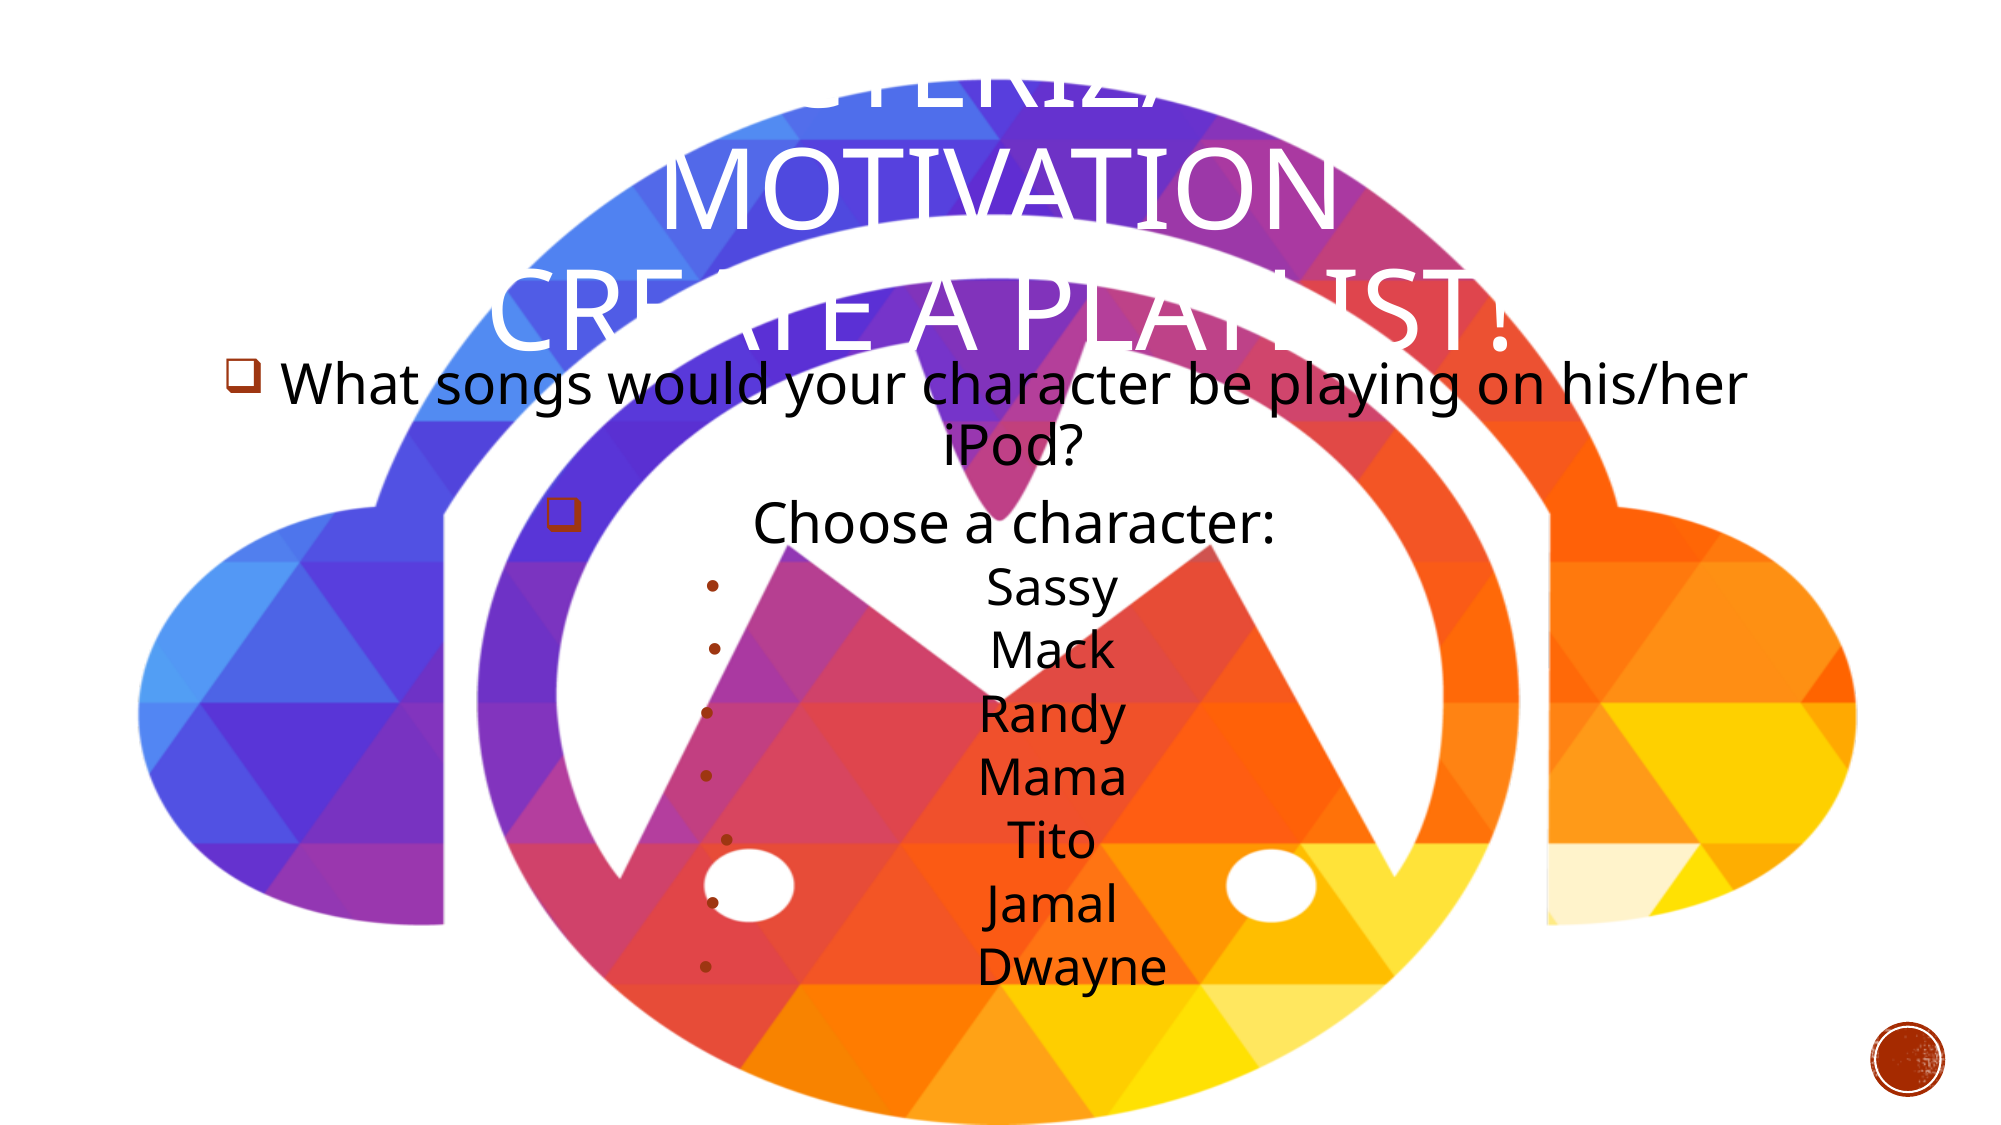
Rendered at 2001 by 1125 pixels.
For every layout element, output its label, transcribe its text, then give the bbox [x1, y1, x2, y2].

picture [0, 0, 2001, 1125]
title characterization & motivation Create a playlist! [175, 60, 1826, 325]
list What songs would your character be playing on his/her iPod? Choose a character: Sassy Mack Randy Mama Tito Jamal Dwayne [174, 348, 1825, 1013]
